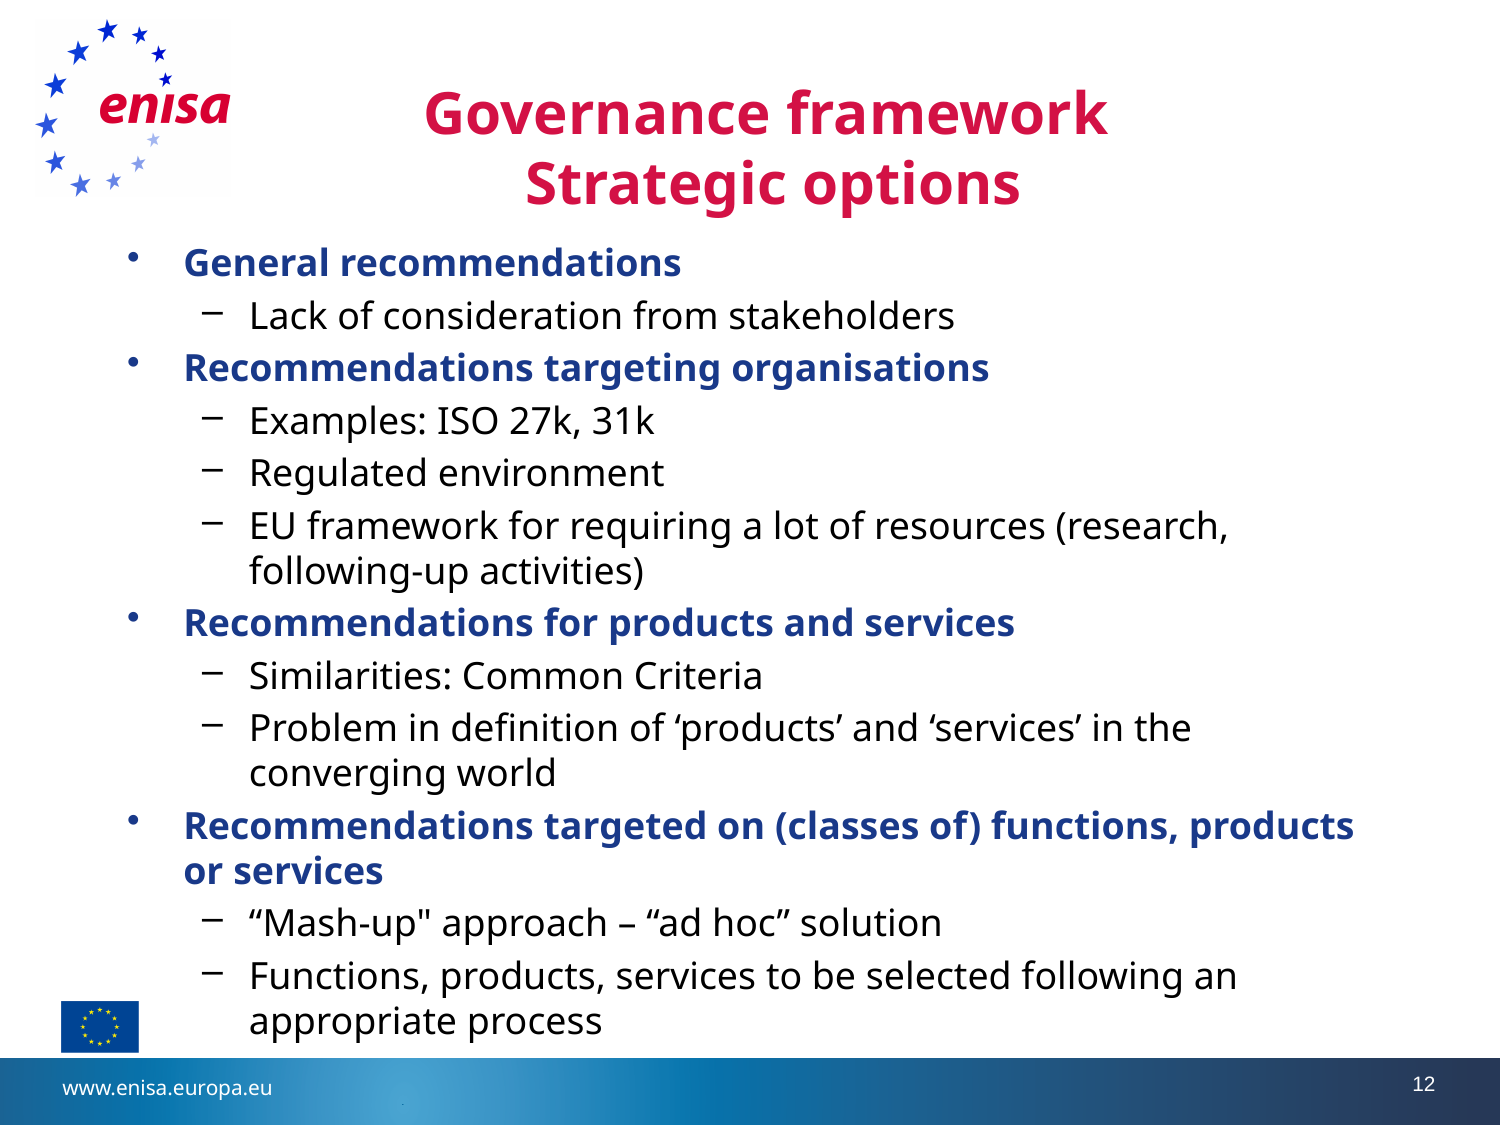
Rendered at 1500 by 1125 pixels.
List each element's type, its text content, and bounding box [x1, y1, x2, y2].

picture [59, 999, 140, 1054]
picture [35, 19, 231, 197]
title Governance framework Strategic options [135, 89, 1411, 203]
picture [716, 1058, 1500, 1125]
picture [180, 1058, 669, 1125]
picture [0, 1058, 141, 1125]
picture [710, 1058, 714, 1125]
list General recommendations Lack of consideration from stakeholders Recommendations targeting organisations Examples: ISO 27k, 31k Regulated environment EU framework for requiring a lot of resources (research, following-up activities) Recommendations for products and services Similarities: Common Criteria Problem in definition of ‘products’ and ‘services’ in the converging world Recommendations targeted on (classes of) functions, products or services “Mash-up" approach – “ad hoc” solution Functions, products, services to be selected following an appropriate process [111, 231, 1388, 1000]
